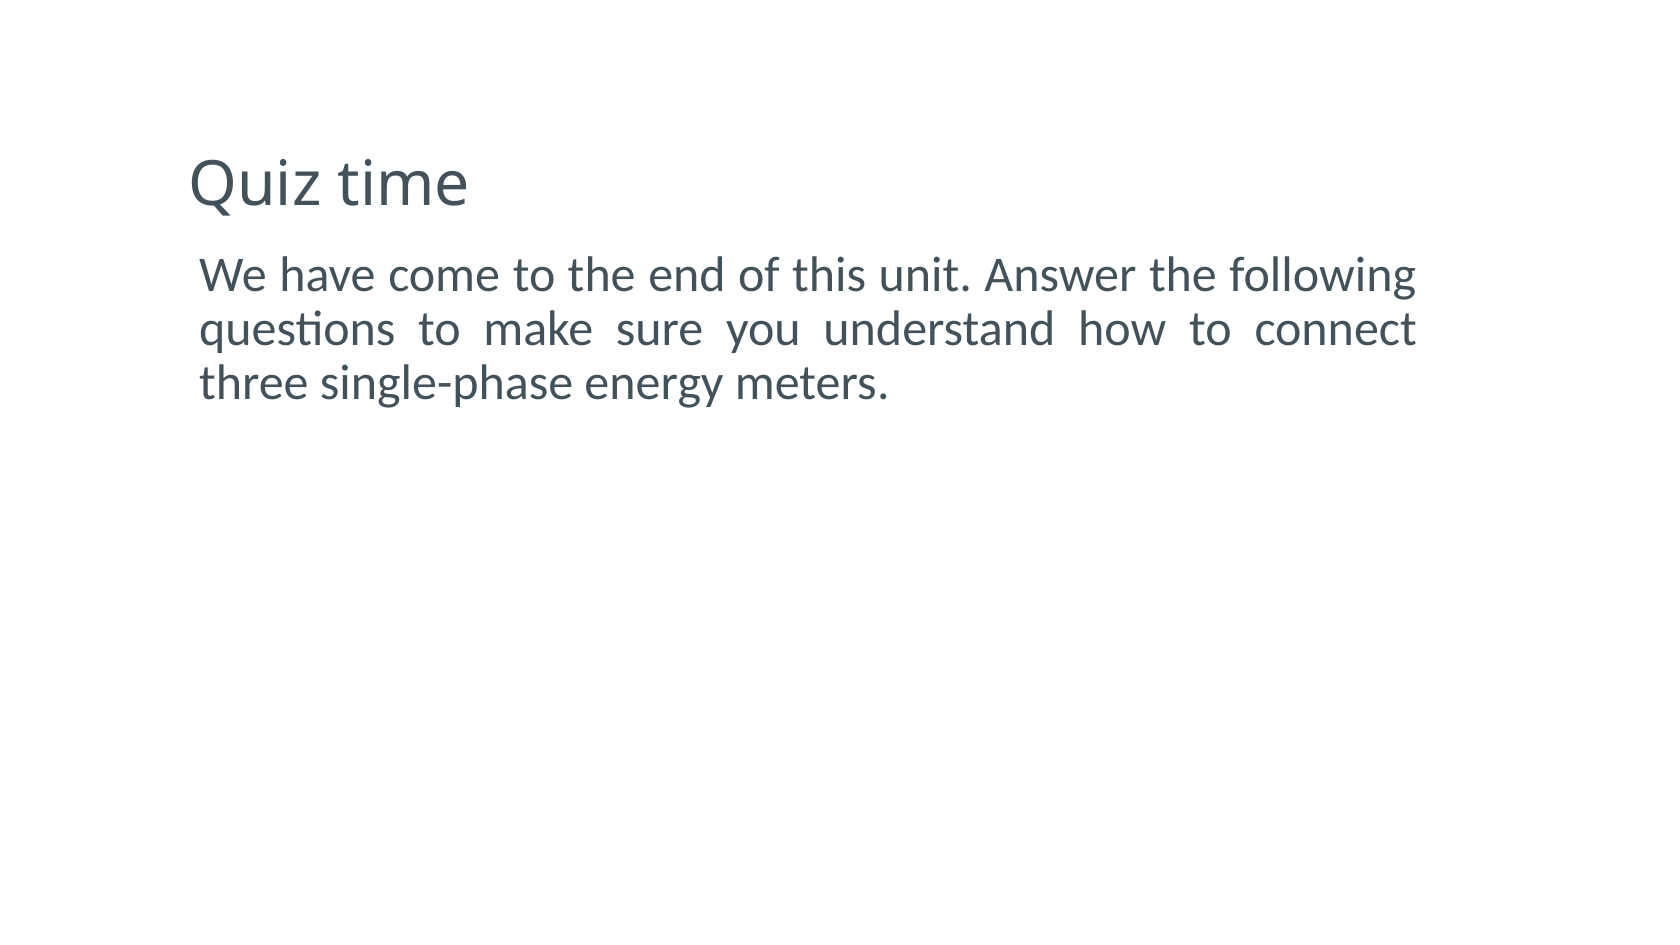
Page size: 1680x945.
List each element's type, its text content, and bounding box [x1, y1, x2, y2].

title Quiz time [173, 105, 1433, 265]
list We have come to the end of this unit. Answer the following questions to make sure you understand how to connect three single-phase energy meters. [184, 241, 1433, 868]
